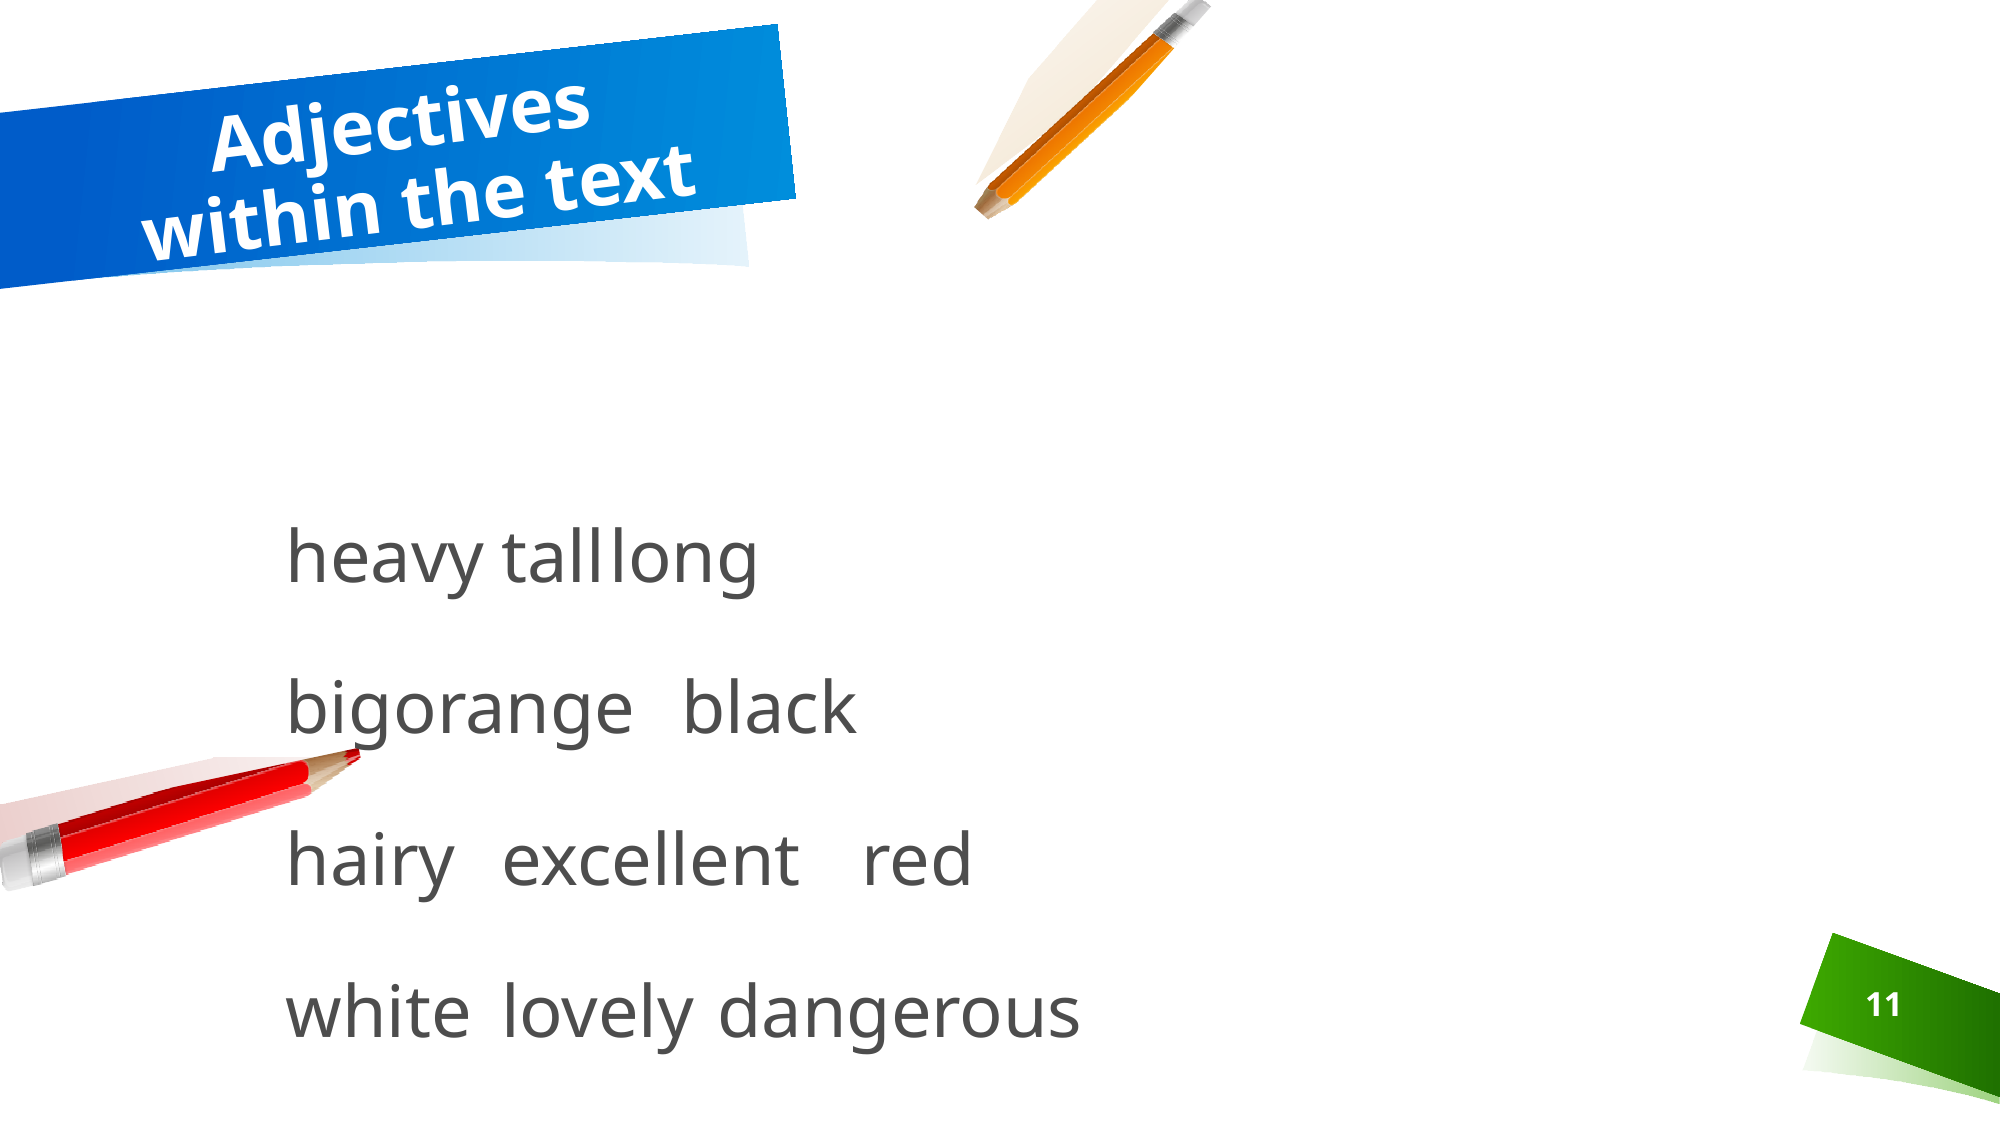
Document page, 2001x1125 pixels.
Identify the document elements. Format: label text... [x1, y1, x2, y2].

text_box heavy tall long big orange black hairy excellent red white lovely dangerous [270, 442, 1937, 1078]
title Adjectives within the text [0, 25, 841, 343]
picture [0, 766, 270, 894]
picture [956, 0, 1217, 237]
